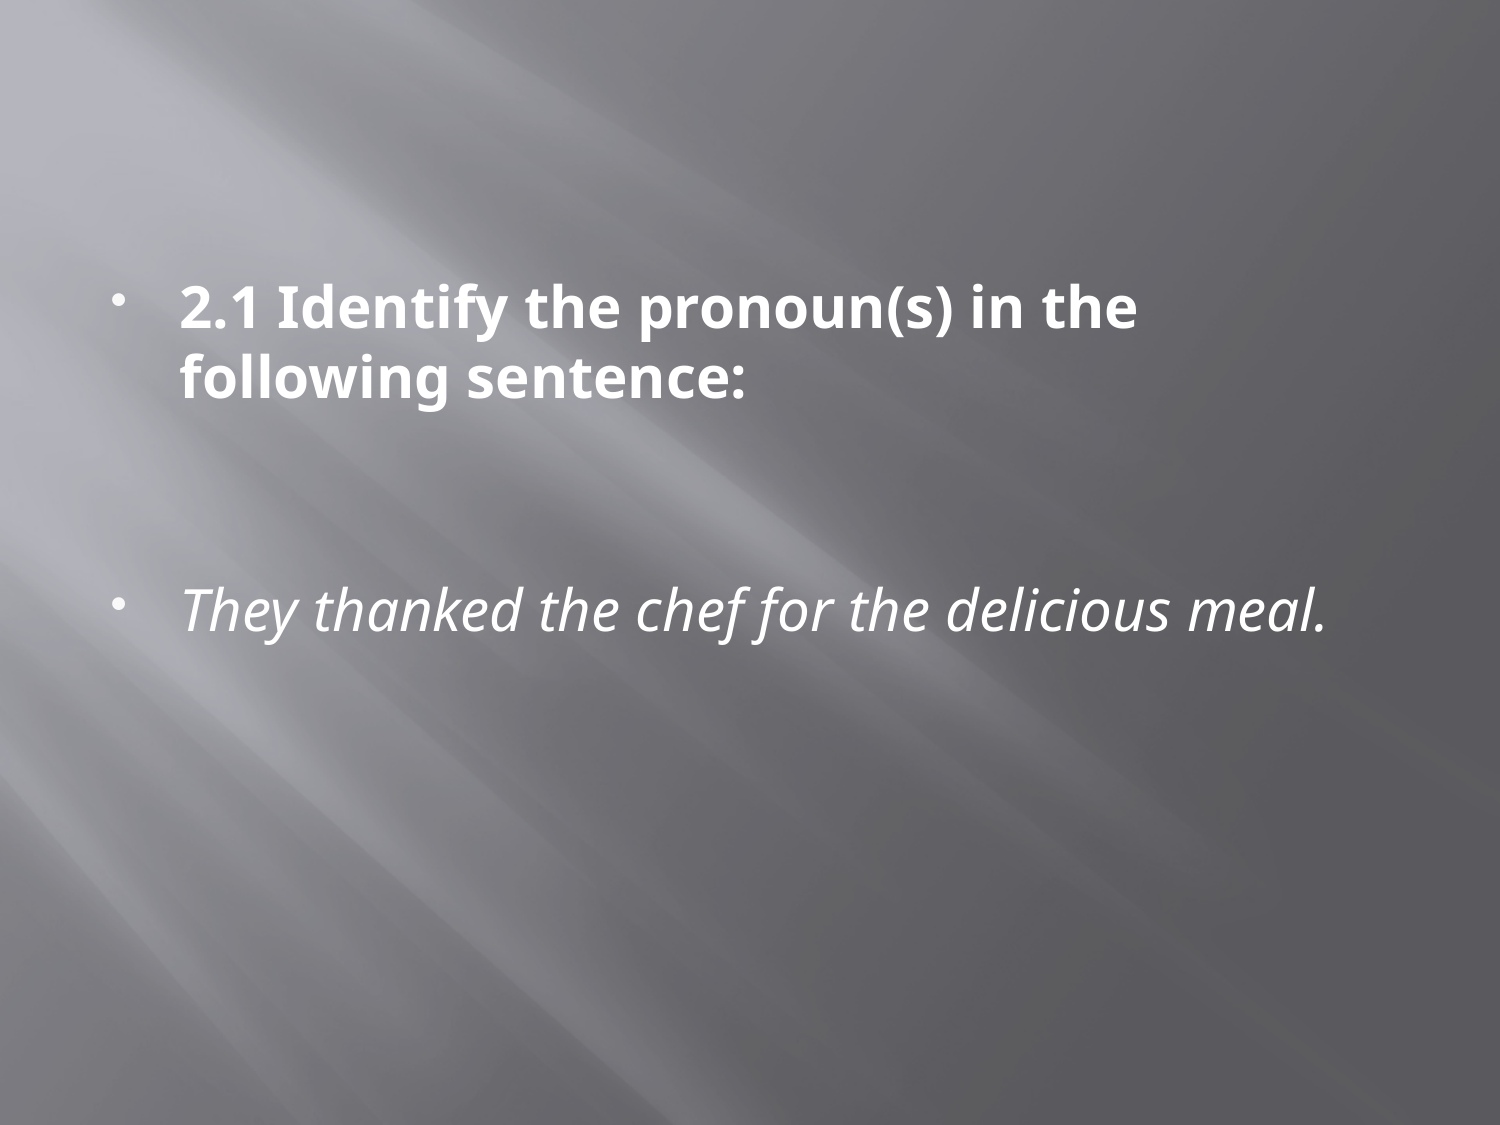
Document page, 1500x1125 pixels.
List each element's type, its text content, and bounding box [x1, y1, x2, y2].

list 2.1 Identify the pronoun(s) in the following sentence: They thanked the chef for the delicious meal. [75, 262, 1425, 1035]
